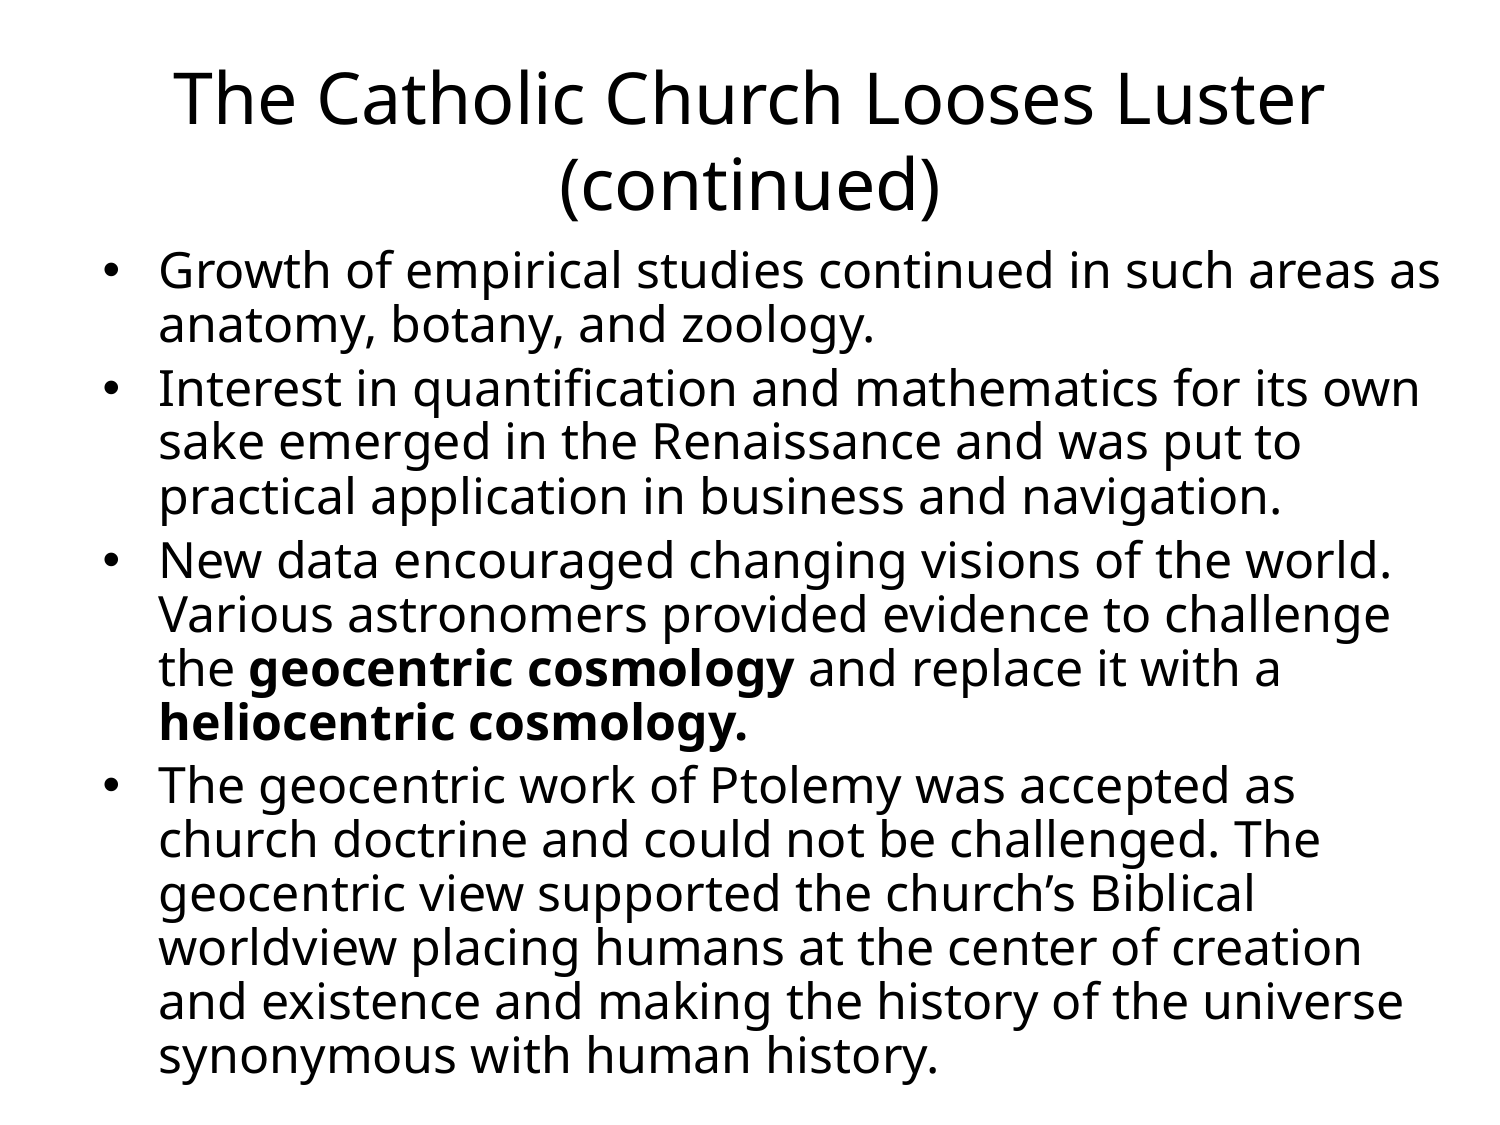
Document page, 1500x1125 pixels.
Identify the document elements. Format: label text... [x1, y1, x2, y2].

list Growth of empirical studies continued in such areas as anatomy, botany, and zoology. Interest in quantification and mathematics for its own sake emerged in the Renaissance and was put to practical application in business and navigation. New data encouraged changing visions of the world. Various astronomers provided evidence to challenge the geocentric cosmology and replace it with a heliocentric cosmology. The geocentric work of Ptolemy was accepted as church doctrine and could not be challenged. The geocentric view supported the church’s Biblical worldview placing humans at the center of creation and existence and making the history of the universe synonymous with human history. [87, 237, 1463, 1088]
title The Catholic Church Looses Luster (continued) [74, 44, 1426, 233]
